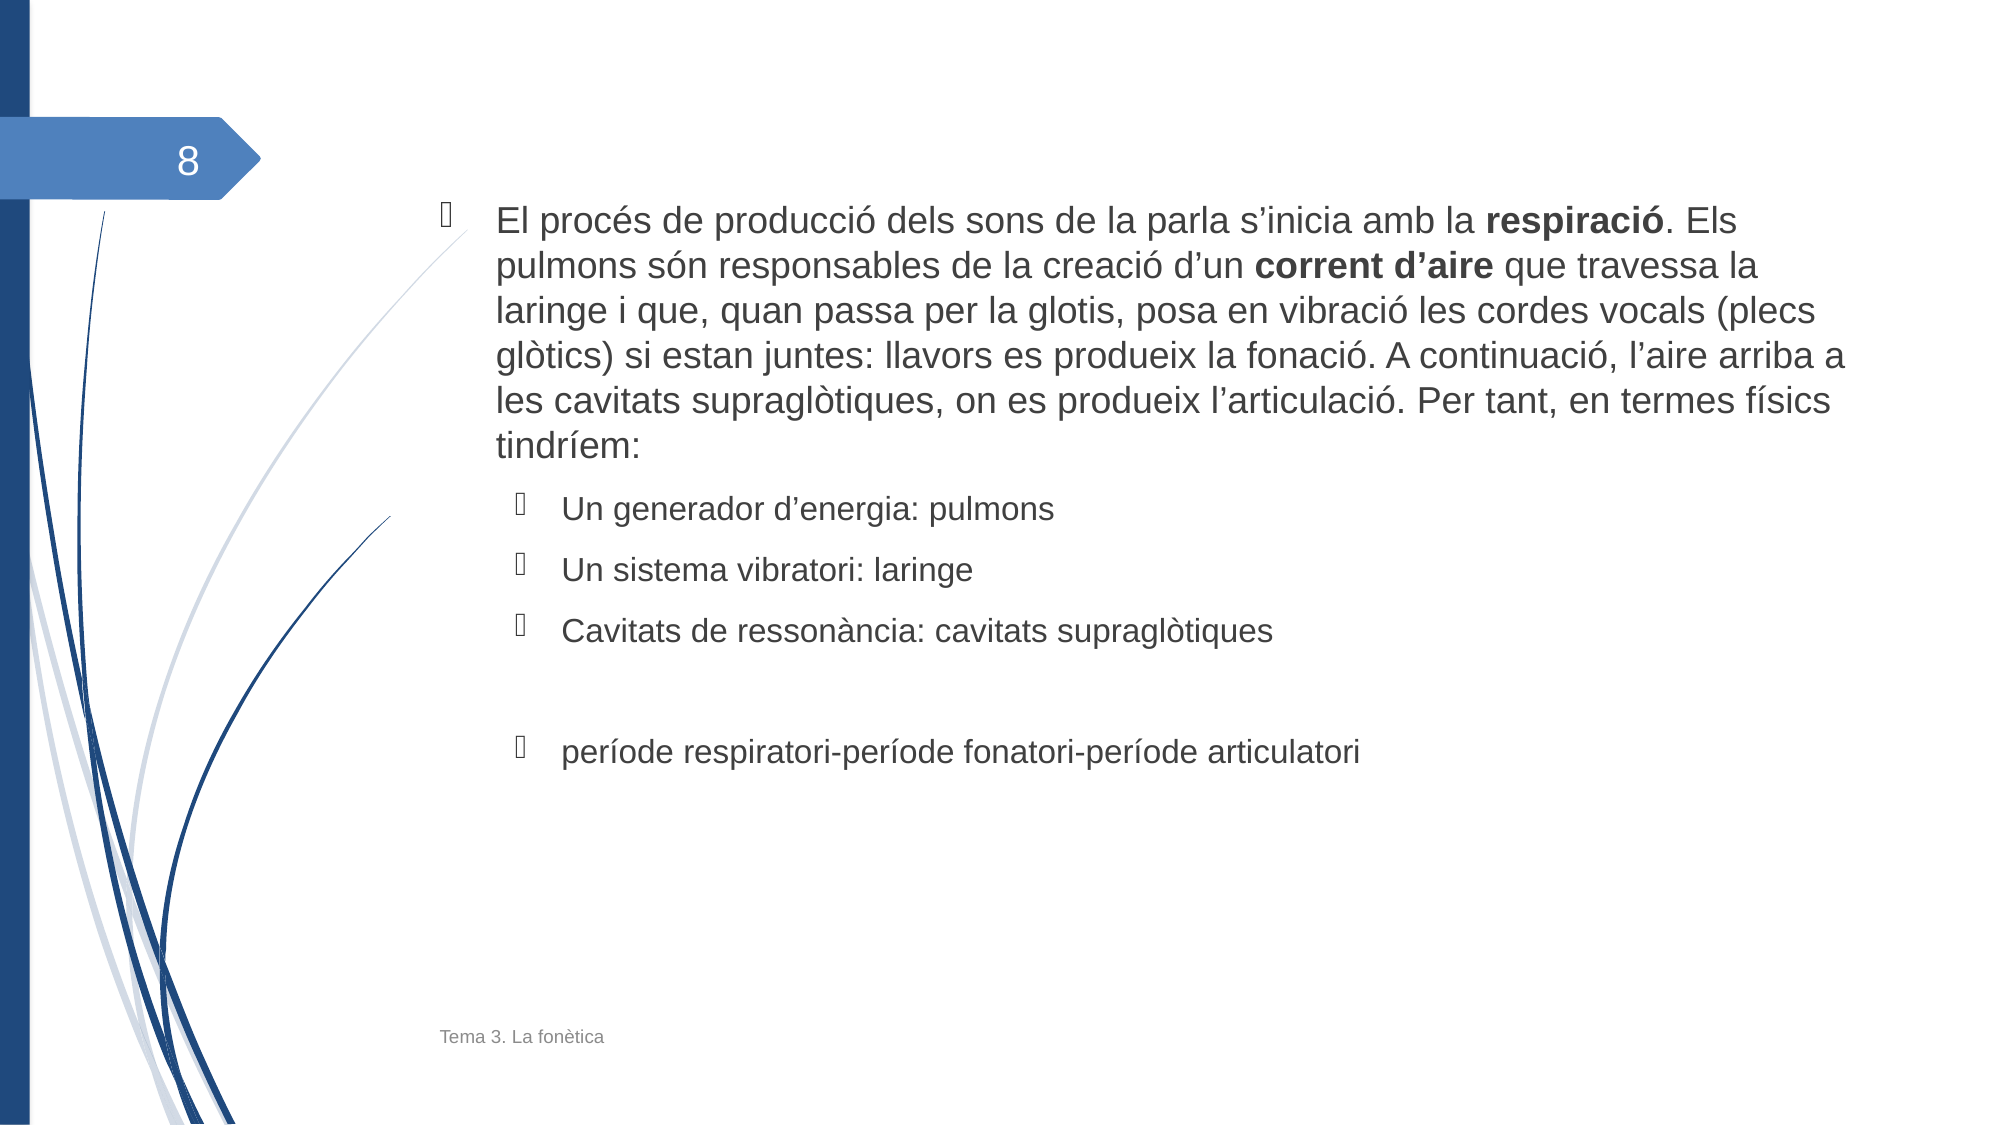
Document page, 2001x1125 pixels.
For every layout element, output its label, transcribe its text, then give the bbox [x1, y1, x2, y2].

text_box <číslo> [87, 129, 215, 189]
text_box El procés de producció dels sons de la parla s’inicia amb la respiració. Els pulmons són responsables de la creació d’un corrent d’aire que travessa la laringe i que, quan passa per la glotis, posa en vibració les cordes vocals (plecs glòtics) si estan juntes: llavors es produeix la fonació. A continuació, l’aire arriba a les cavitats supraglòtiques, on es produeix l’articulació. Per tant, en termes físics tindríem: Un generador d’energia: pulmons Un sistema vibratori: laringe Cavitats de ressonància: cavitats supraglòtiques període respiratori-període fonatori-període articulatori [424, 189, 1887, 970]
text_box Tema 3. La fonètica [424, 1006, 1675, 1067]
